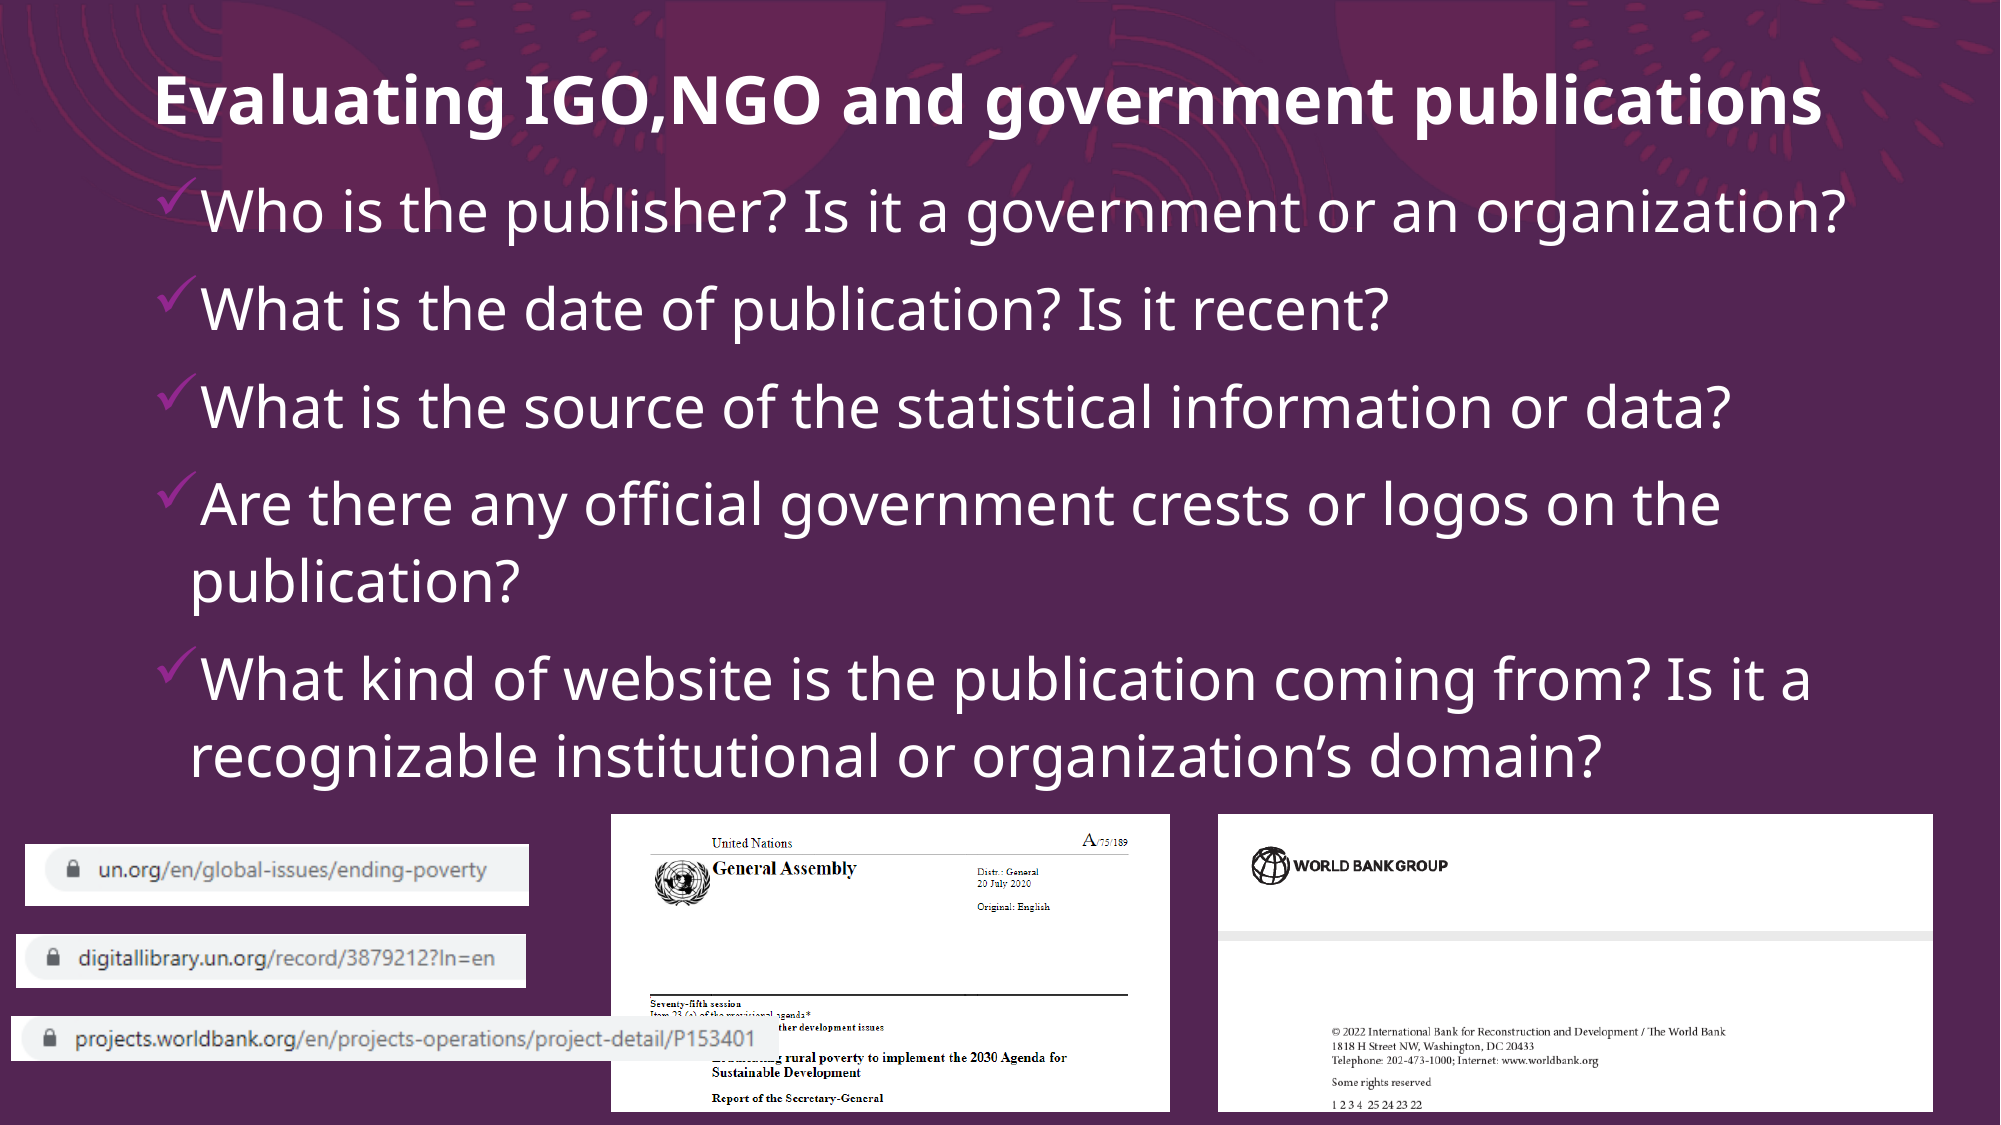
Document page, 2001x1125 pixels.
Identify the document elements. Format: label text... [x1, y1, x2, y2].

picture [11, 814, 1170, 1112]
picture [16, 934, 526, 988]
list Who is the publisher? Is it a government or an organization? What is the date of publication? Is it recent? What is the source of the statistical information or data? Are there any official government crests or logos on the publication? What kind of website is the publication coming from? Is it a recognizable institutional or organization’s domain? [137, 159, 1863, 874]
title Evaluating IGO,NGO and government publications [137, 13, 1863, 159]
picture [25, 844, 529, 906]
picture [1218, 814, 1933, 1112]
